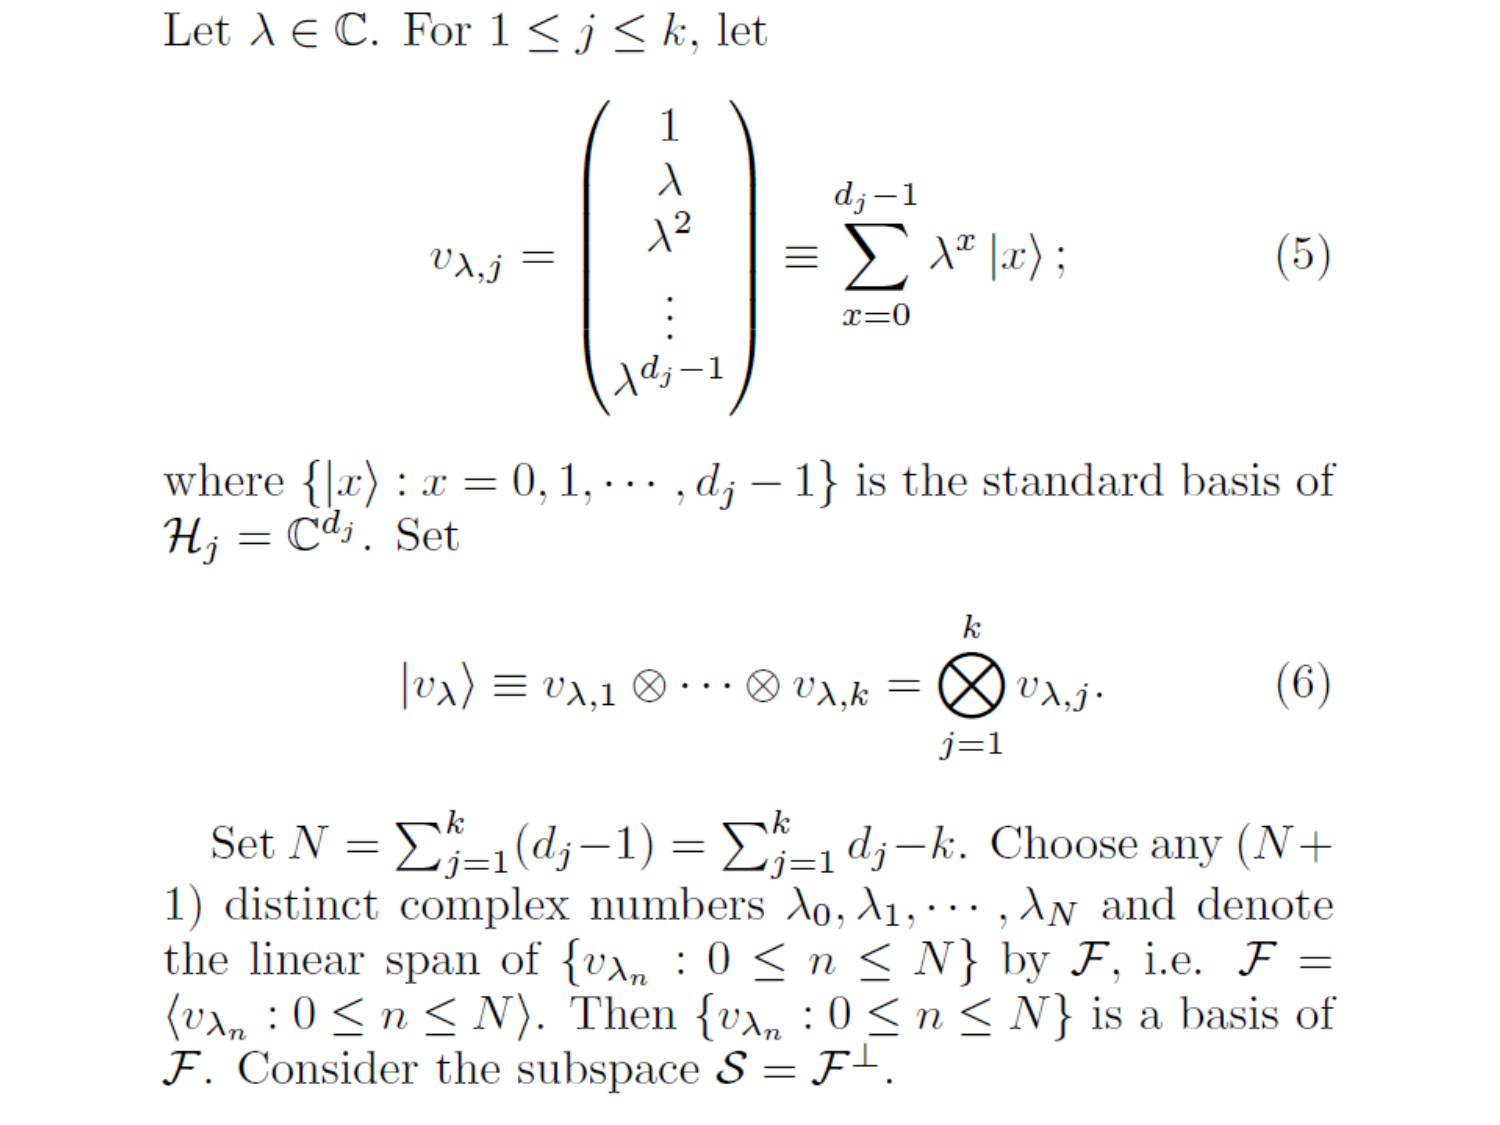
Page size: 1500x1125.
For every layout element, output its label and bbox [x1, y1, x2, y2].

picture [151, 5, 1349, 1120]
